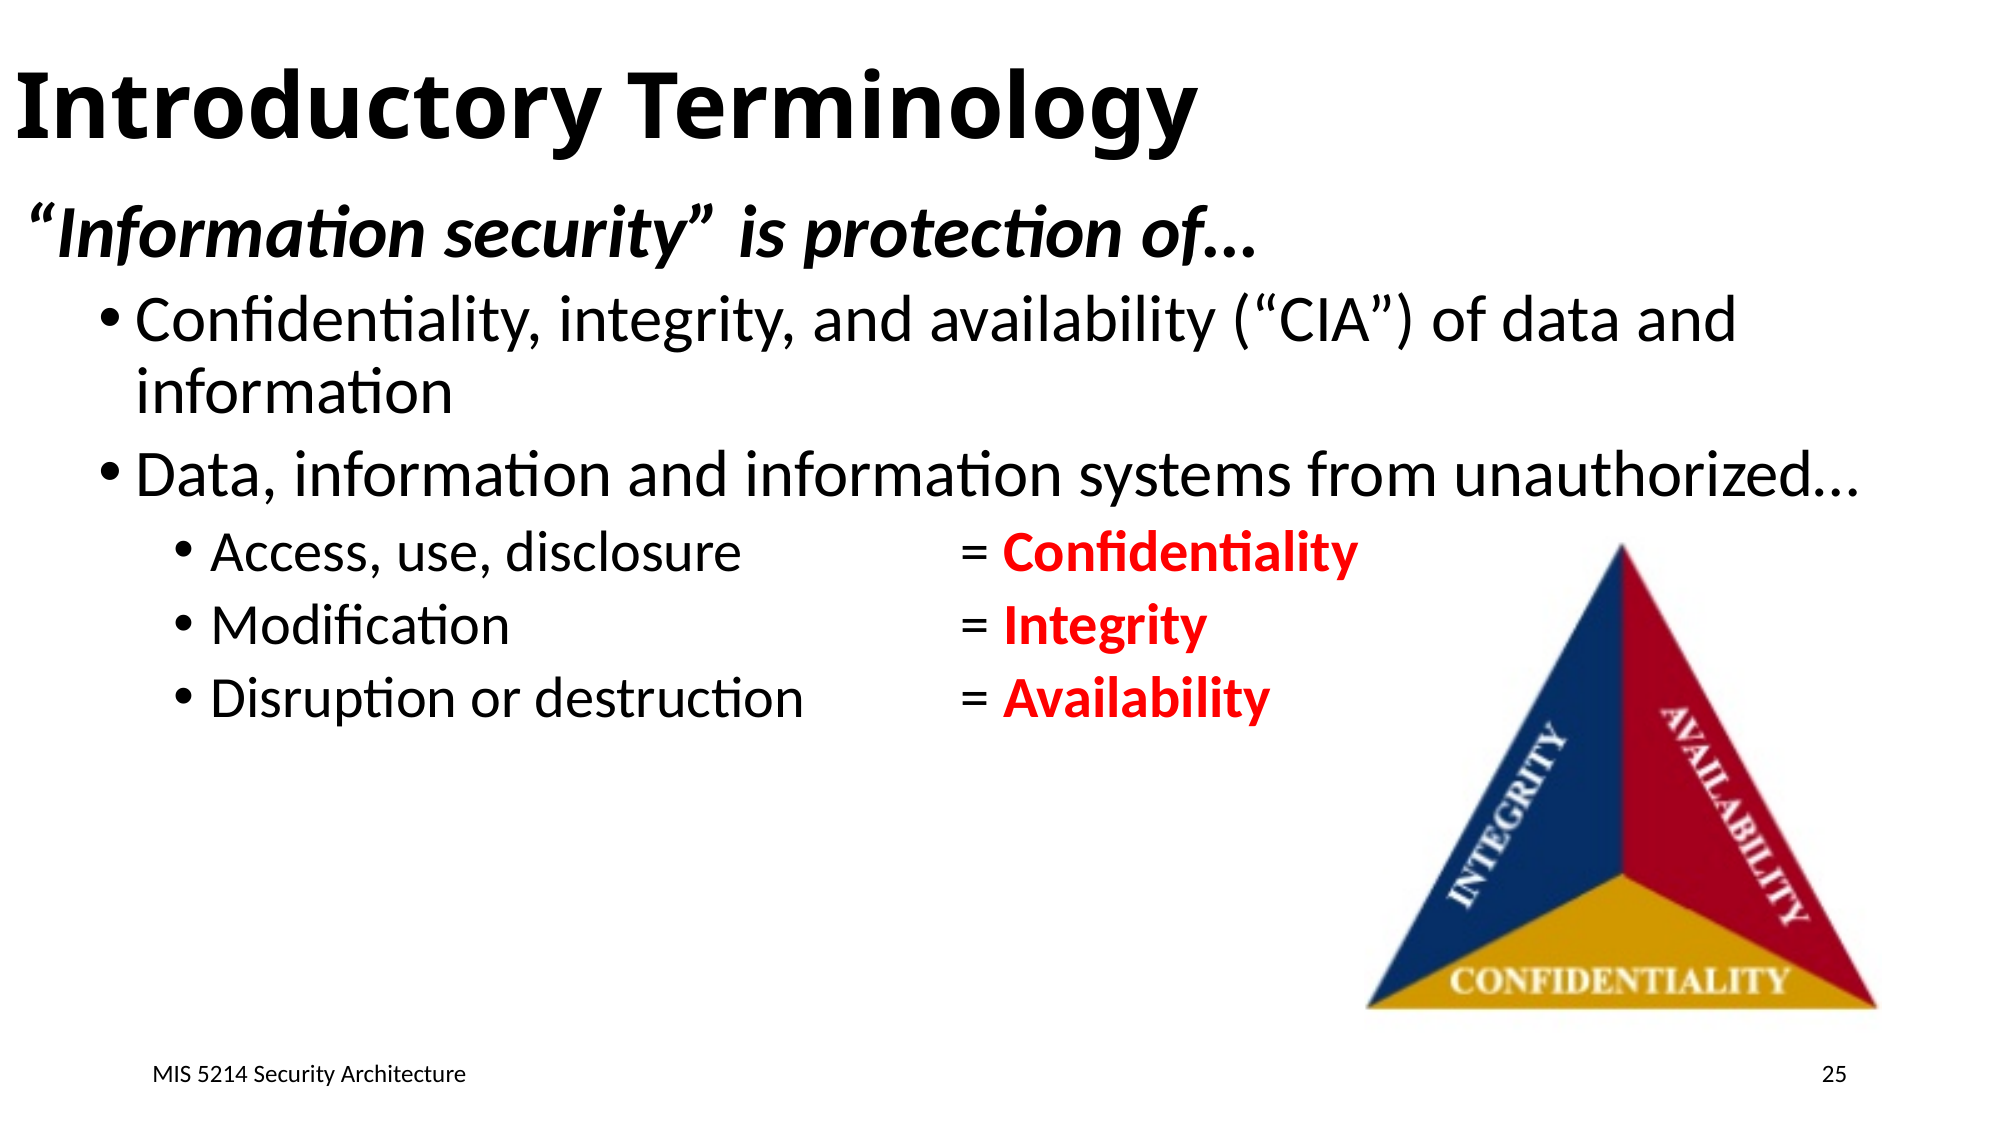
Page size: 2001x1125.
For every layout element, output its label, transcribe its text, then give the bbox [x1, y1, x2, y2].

slide_number 25 [1412, 1042, 1863, 1103]
title Introductory Terminology [0, 0, 1725, 218]
list “Information security” is protection of… Confidentiality, integrity, and availability (“CIA”) of data and information Data, information and information systems from unauthorized… Access, use, disclosure = Confidentiality Modification = Integrity Disruption or destruction = Availability [8, 185, 1915, 999]
picture [1363, 536, 1882, 1035]
footer MIS 5214 Security Architecture [137, 1042, 813, 1103]
